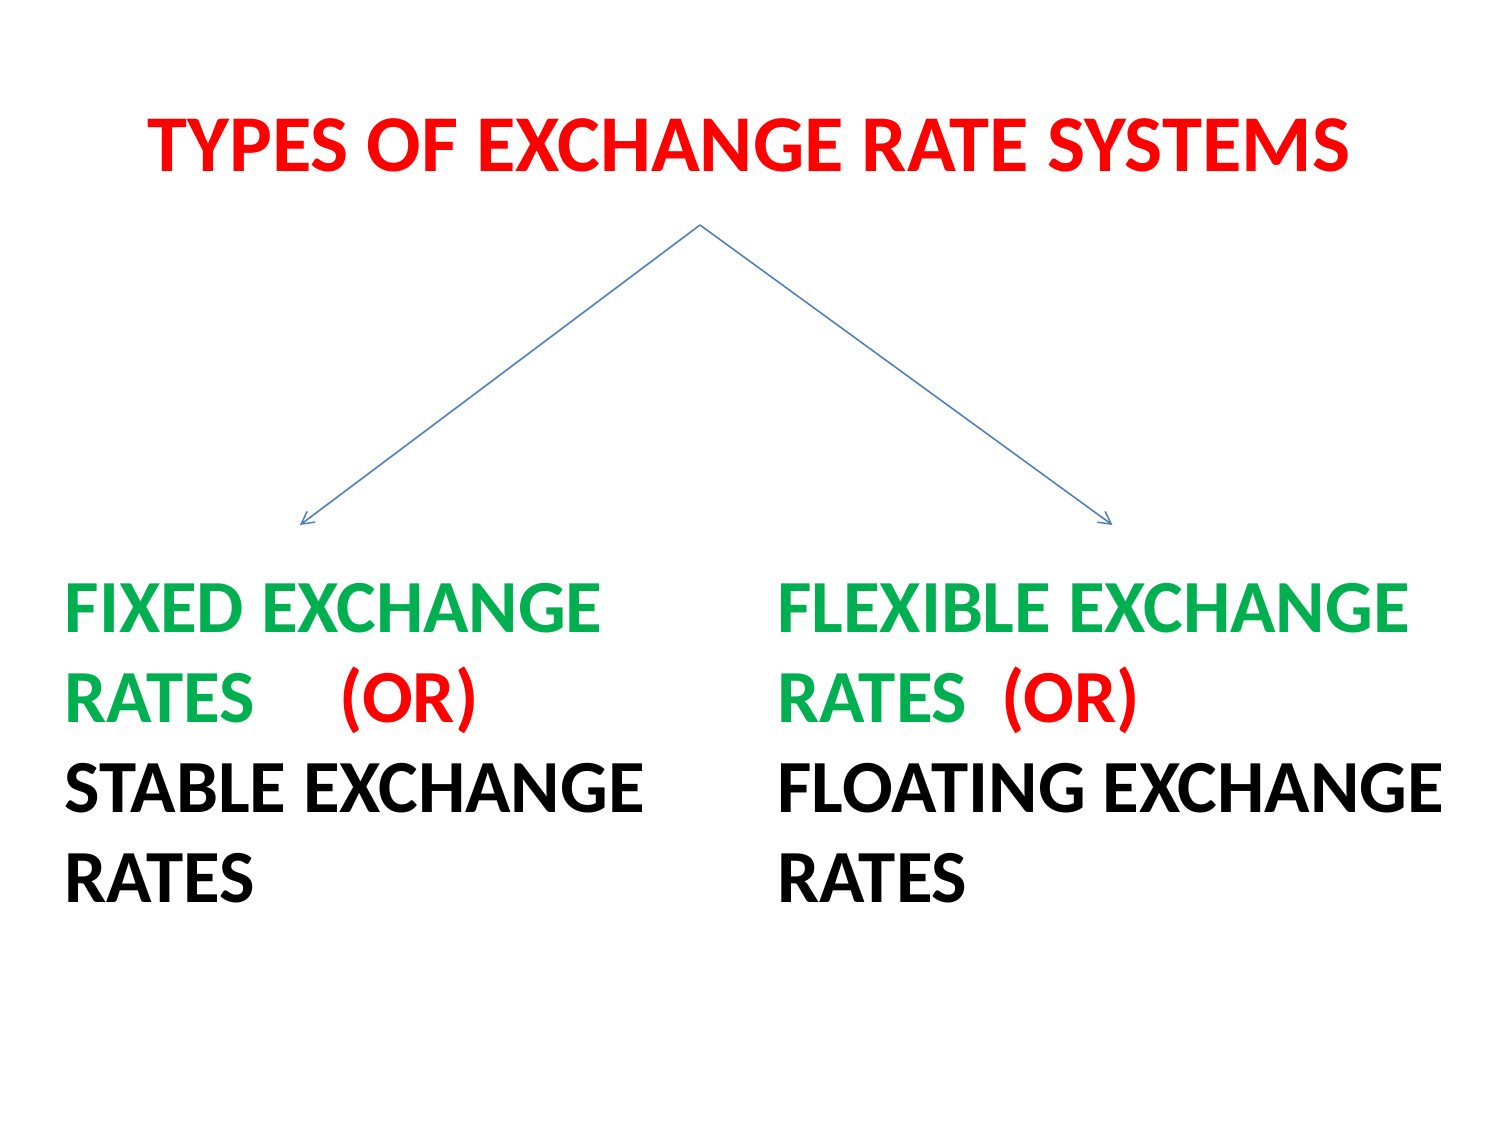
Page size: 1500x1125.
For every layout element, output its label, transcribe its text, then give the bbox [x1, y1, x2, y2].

title TYPES OF EXCHANGE RATE SYSTEMS [75, 45, 1425, 233]
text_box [699, 224, 1113, 526]
text_box FIXED EXCHANGE RATES (OR) STABLE EXCHANGE RATES [50, 549, 700, 925]
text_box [299, 224, 698, 526]
text_box FLEXIBLE EXCHANGE RATES (OR) FLOATING EXCHANGE RATES [762, 549, 1475, 925]
